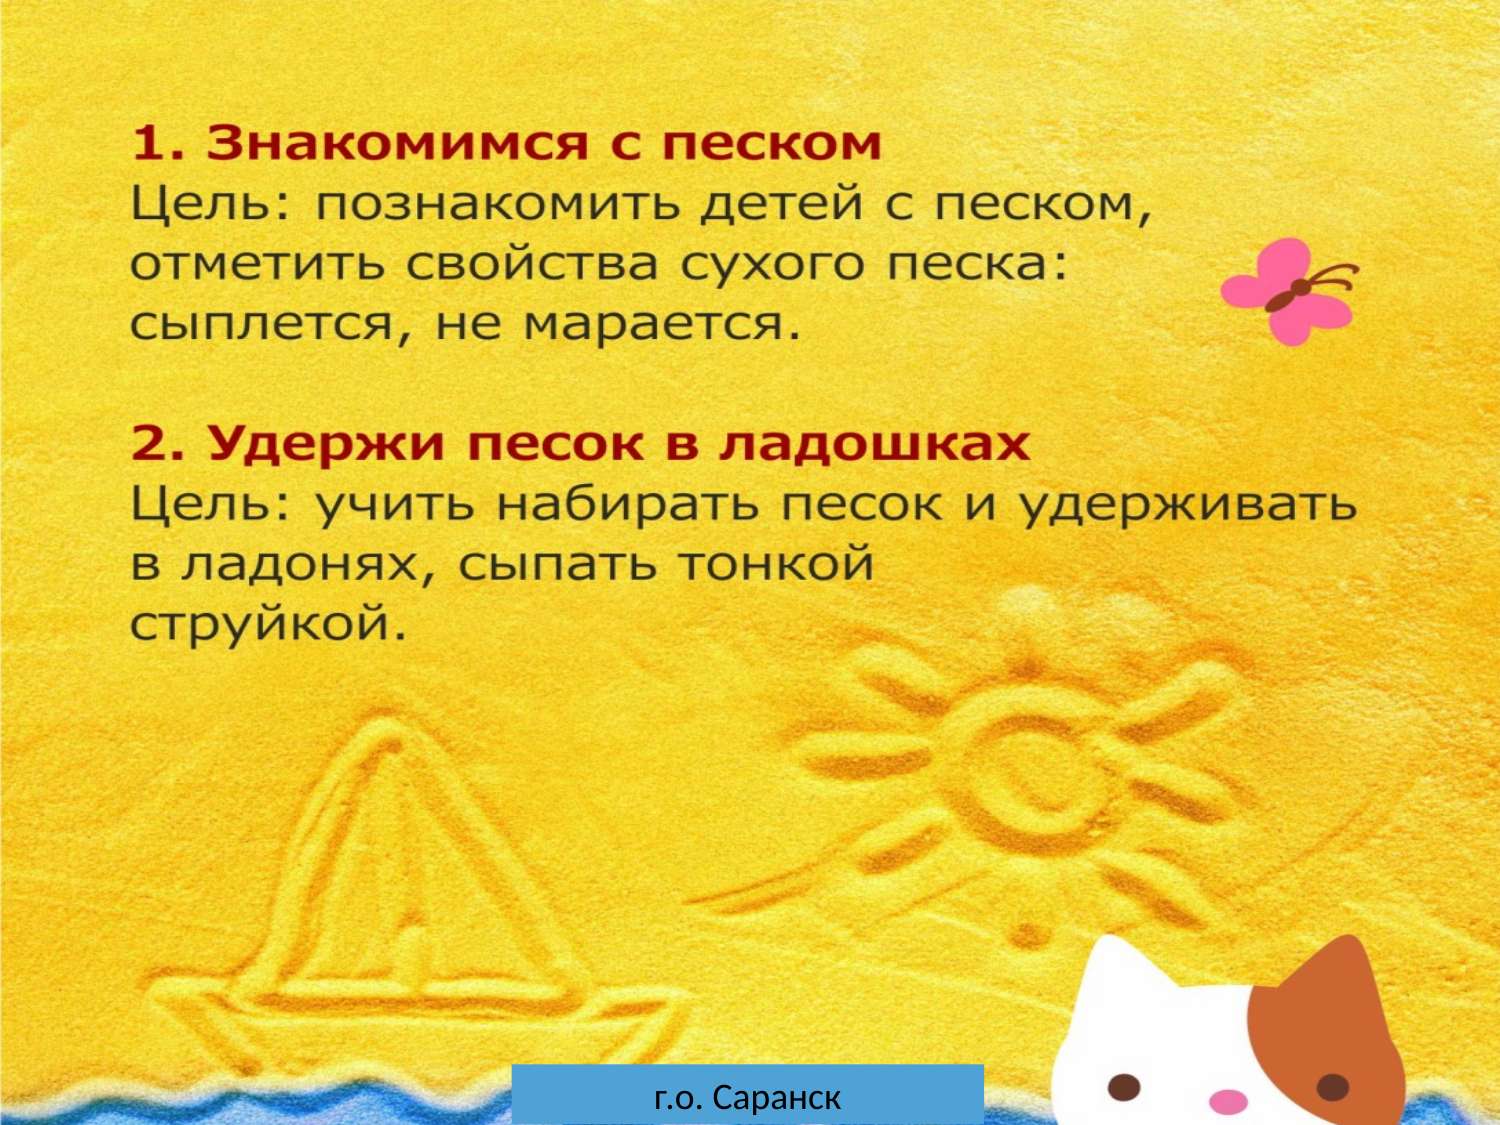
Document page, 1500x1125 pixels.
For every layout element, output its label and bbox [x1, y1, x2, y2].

list [0, 0, 1500, 1125]
